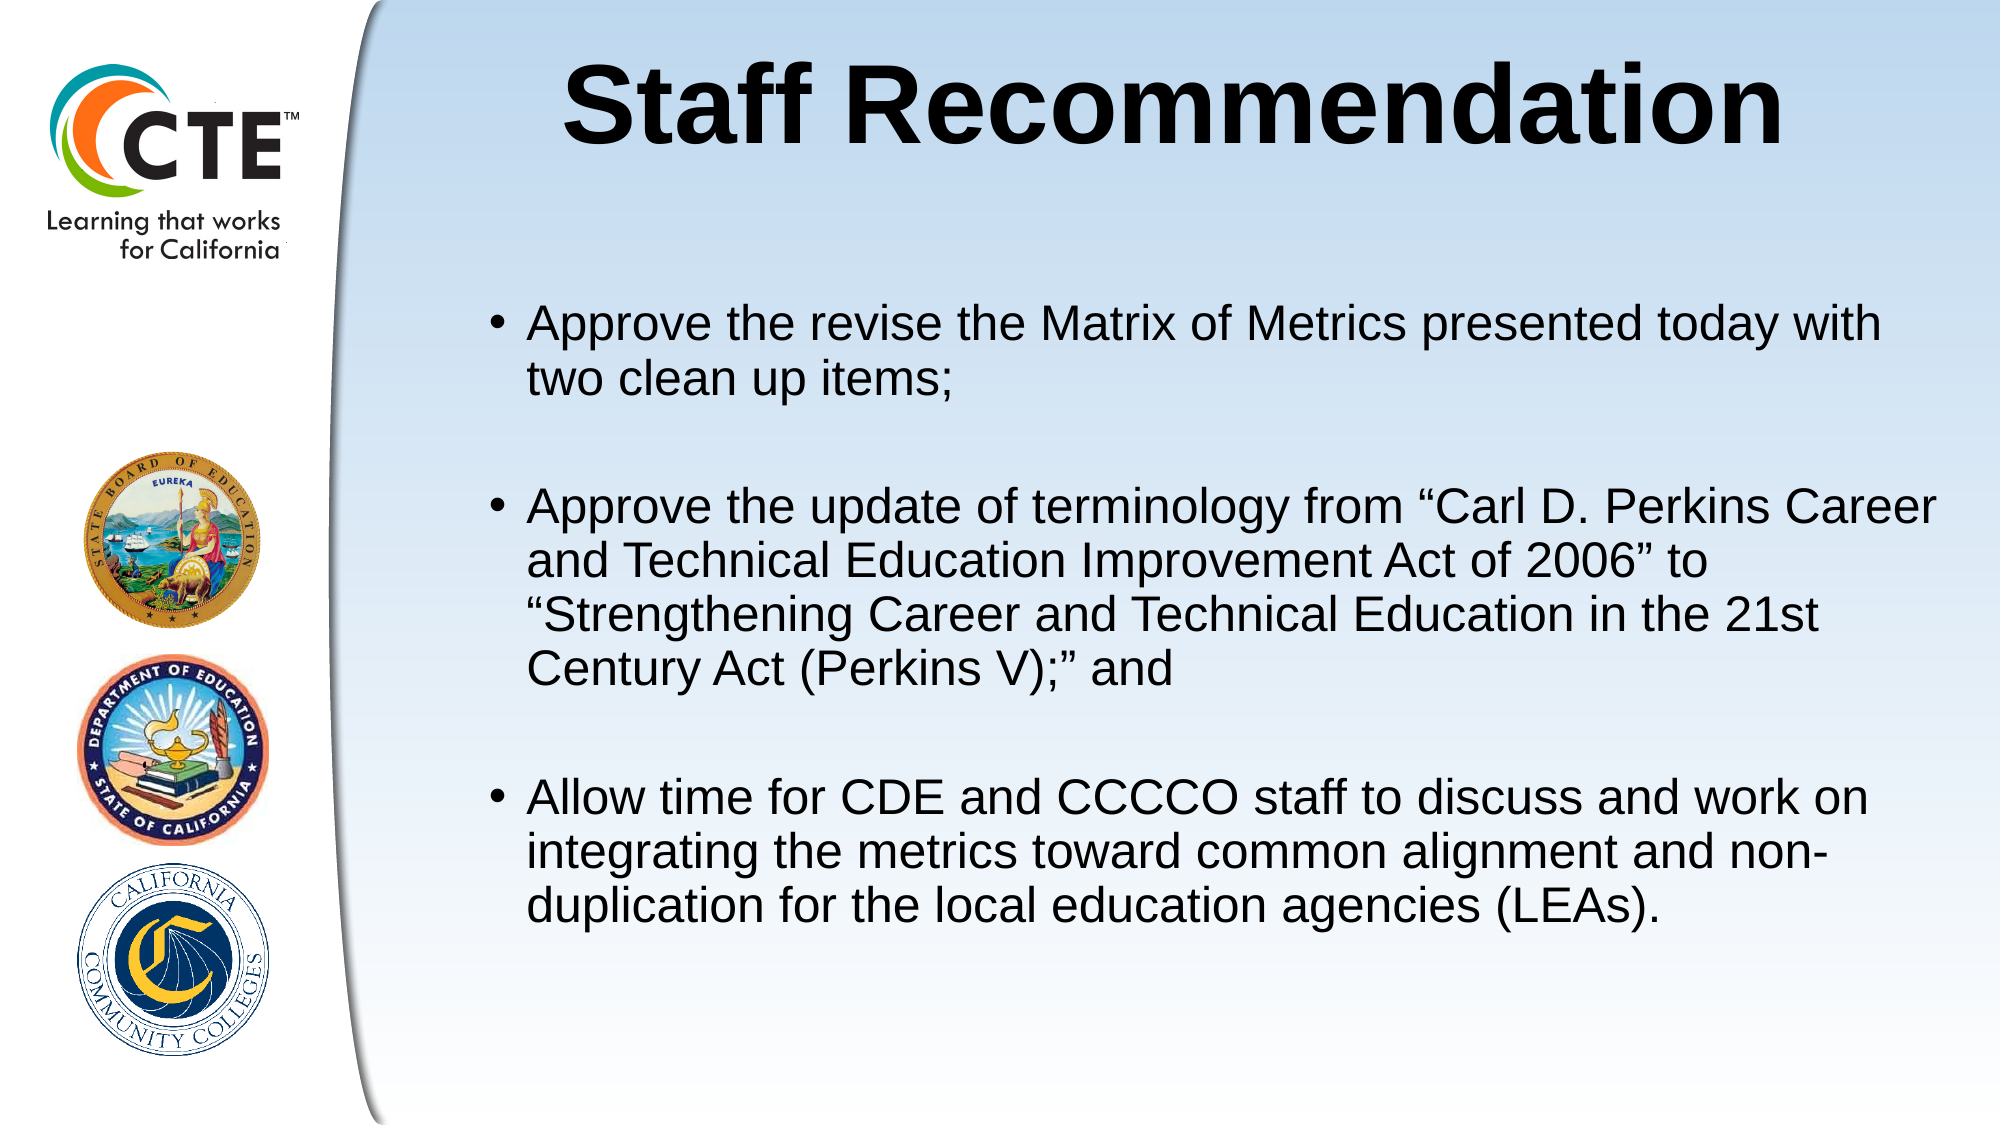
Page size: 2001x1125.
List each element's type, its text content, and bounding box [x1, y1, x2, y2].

list Approve the revise the Matrix of Metrics presented today with two clean up items; Approve the update of terminology from “Carl D. Perkins Career and Technical Education Improvement Act of 2006” to “Strengthening Career and Technical Education in the 21st Century Act (Perkins V);” and Allow time for CDE and CCCCO staff to discuss and work on integrating the metrics toward common alignment and non-duplication for the local education agencies (LEAs). [399, 290, 1986, 985]
picture [77, 445, 269, 637]
picture [77, 654, 269, 846]
picture [77, 863, 269, 1056]
title Staff Recommendation [381, 59, 1968, 291]
picture [48, 64, 299, 259]
